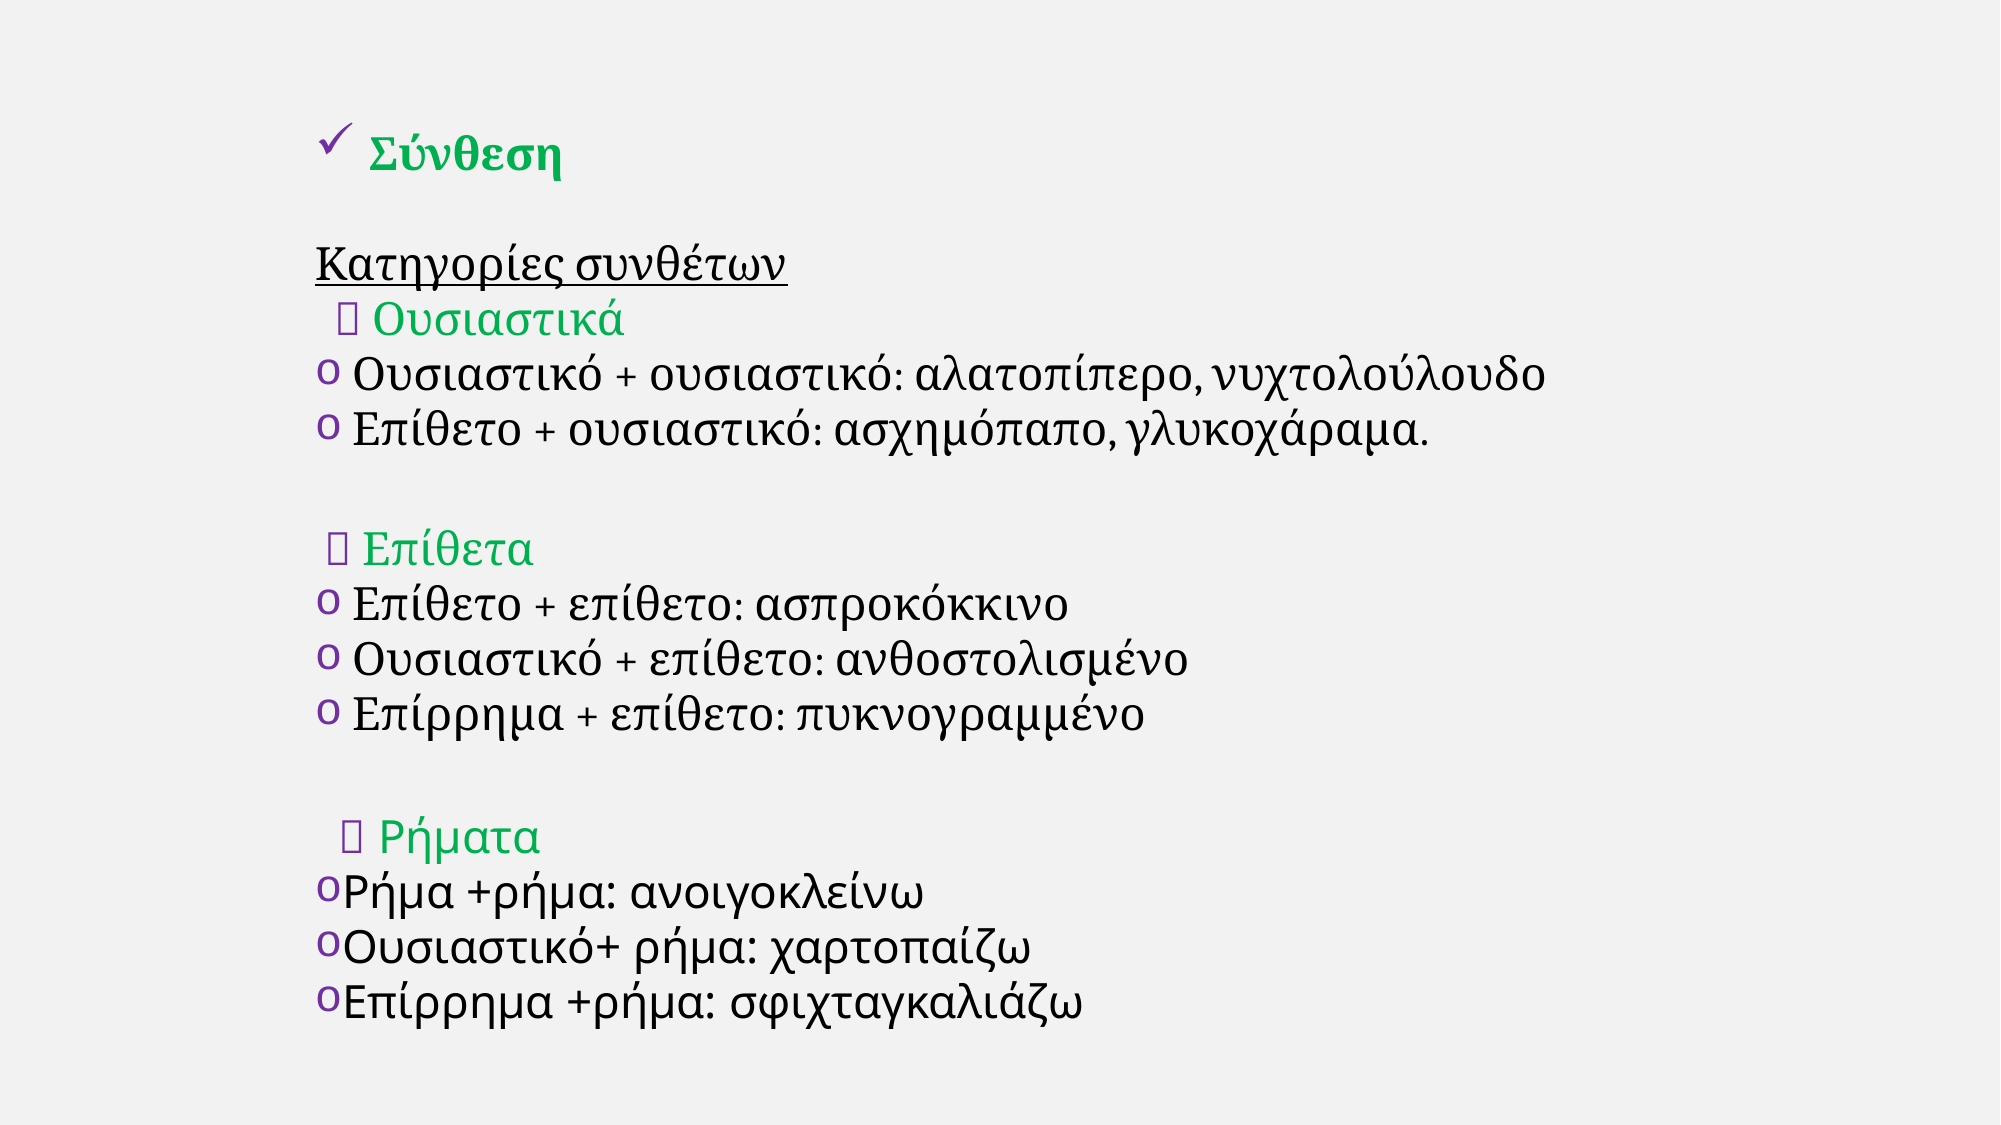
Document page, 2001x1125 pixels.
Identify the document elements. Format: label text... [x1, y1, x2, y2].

text_box [962, 362, 1713, 418]
text_box  Επίθετα Επίθετο + επίθετο: ασπροκόκκινο Ουσιαστικό + επίθετο: ανθοστολισμένο Επίρρημα + επίθετο: πυκνογραμμένο [299, 512, 1425, 748]
text_box  Ρήματα Ρήμα +ρήμα: ανοιγοκλείνω Ουσιαστικό+ ρήμα: χαρτοπαίζω Επίρρημα +ρήμα: σφιχταγκαλιάζω [299, 799, 1713, 1035]
text_box Σύνθεση Κατηγορίες συνθέτων  Ουσιαστικά Ουσιαστικό + ουσιαστικό: αλατοπίπερο, νυχτολούλουδο Επίθετο + ουσιαστικό: ασχημόπαπο, γλυκοχάραμα. [299, 112, 1713, 463]
